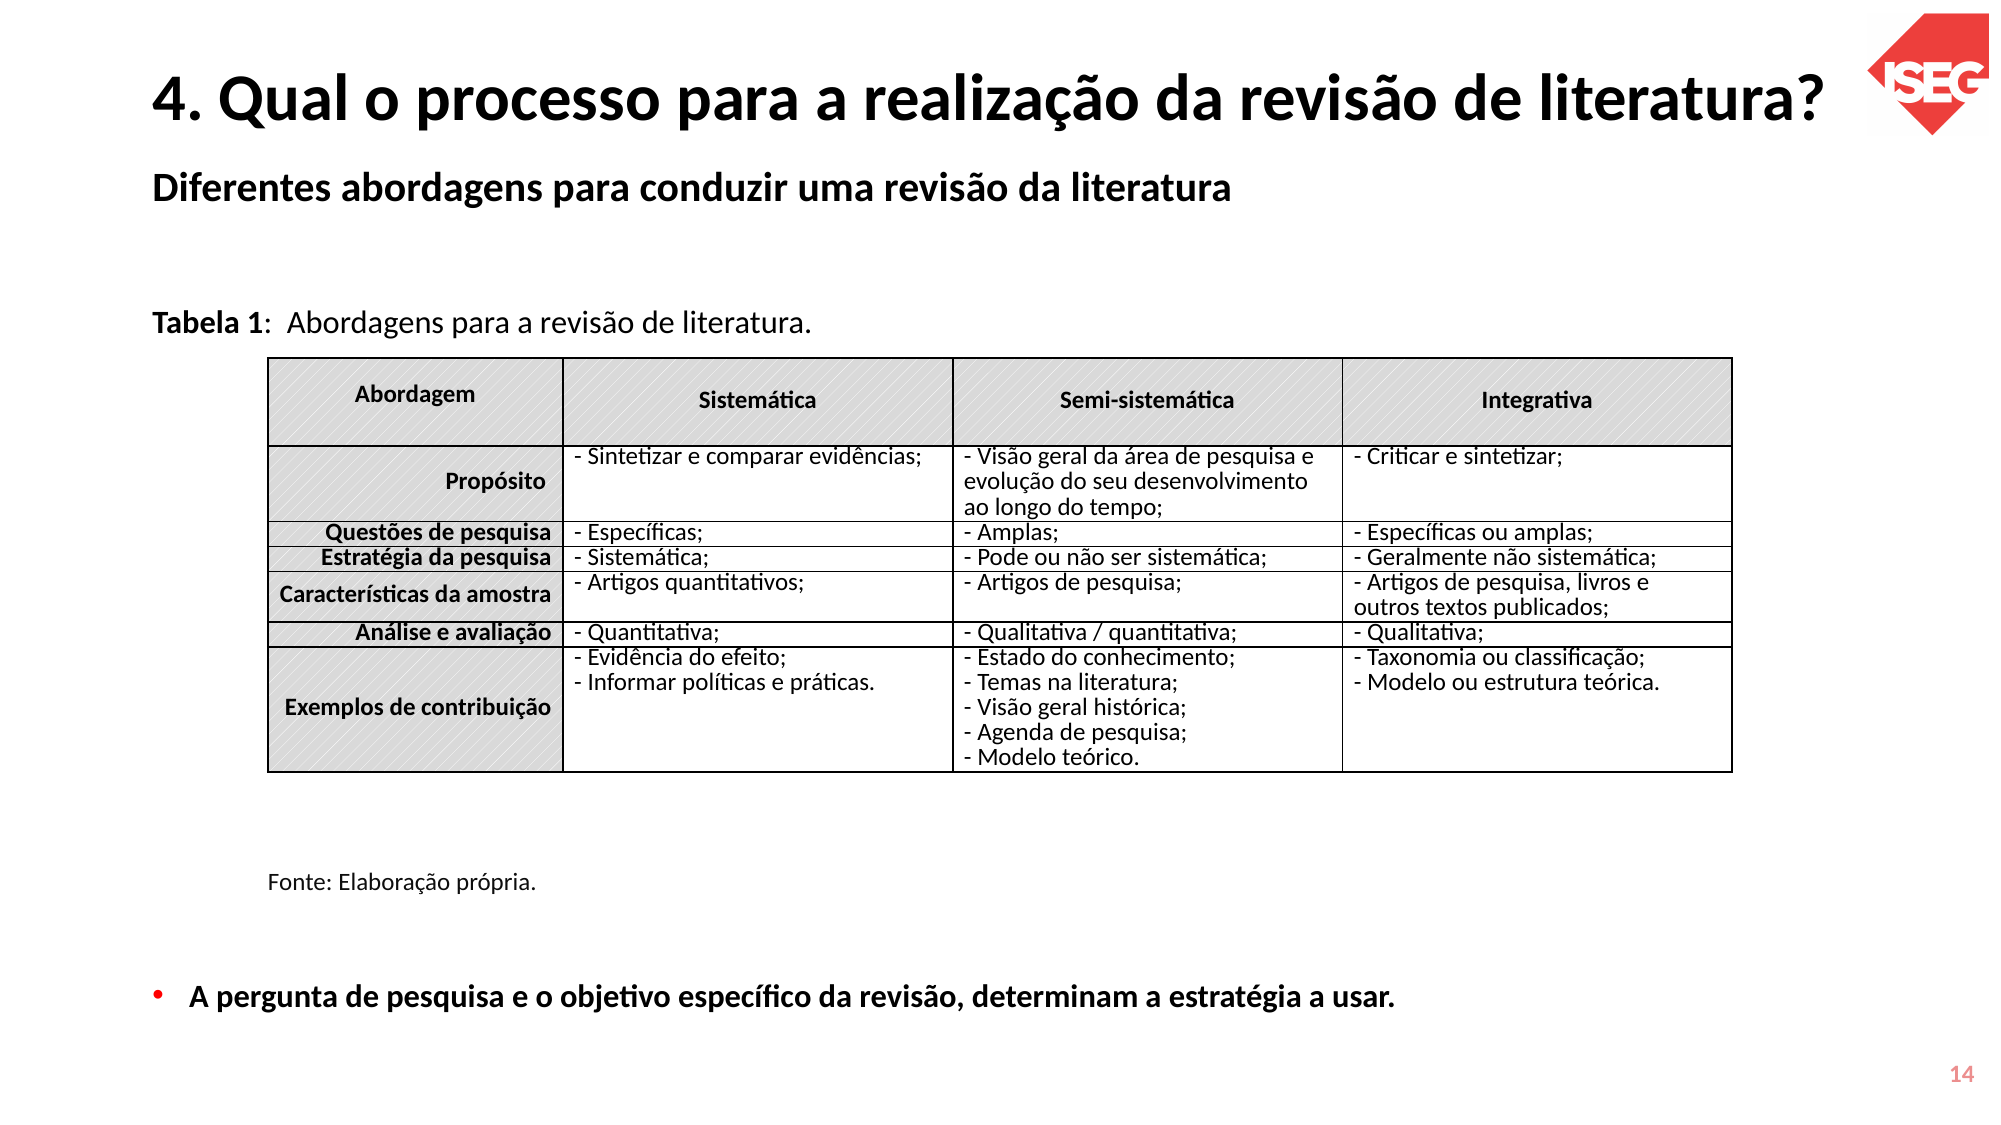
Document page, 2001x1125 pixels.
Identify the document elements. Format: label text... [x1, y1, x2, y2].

table_cell - Específicas ou amplas; [1343, 522, 1731, 546]
table_cell Estratégia da pesquisa [269, 547, 562, 571]
table_cell - Visão geral da área de pesquisa e evolução do seu desenvolvimento ao longo do tempo; [954, 447, 1342, 521]
title 4. Qual o processo para a realização da revisão de literatura? Diferentes abordagens para conduzir uma revisão da literatura [137, 3, 1863, 221]
table_cell - Qualitativa; [1343, 623, 1731, 646]
table_cell - Artigos de pesquisa, livros e outros textos publicados; [1343, 572, 1731, 621]
table_cell - Evidência do efeito; - Informar políticas e práticas. [564, 648, 952, 771]
table_cell Análise e avaliação [269, 623, 562, 646]
table_cell - Qualitativa / quantitativa; [954, 623, 1342, 646]
table_cell - Sistemática; [564, 547, 952, 571]
table_cell - Geralmente não sistemática; [1343, 547, 1731, 571]
list Tabela 1: Abordagens para a revisão de literatura. A pergunta de pesquisa e o objetivo específico da revisão, determinam a estratégia a usar. [137, 233, 1863, 1029]
table_cell Exemplos de contribuição [269, 648, 562, 771]
table_header Sistemática [564, 359, 952, 445]
table_header Semi-sistemática [954, 359, 1342, 445]
table_cell Propósito [269, 447, 562, 521]
table_cell Questões de pesquisa [269, 522, 562, 546]
table_cell - Amplas; [954, 522, 1342, 546]
table_cell - Criticar e sintetizar; [1343, 447, 1731, 521]
table_header Integrativa [1343, 359, 1731, 445]
table_cell - Estado do conhecimento; - Temas na literatura; - Visão geral histórica; - Agenda de pesquisa; - Modelo teórico. [954, 648, 1342, 771]
table_cell - Quantitativa; [564, 623, 952, 646]
slide_number 14 [1539, 1042, 1990, 1103]
text_box Fonte: Elaboração própria. [253, 857, 552, 903]
table_header Abordagem [269, 359, 562, 445]
table_cell - Artigos quantitativos; [564, 572, 952, 621]
table_cell - Sintetizar e comparar evidências; [564, 447, 952, 521]
table_cell - Taxonomia ou classificação; - Modelo ou estrutura teórica. [1343, 648, 1731, 771]
table_cell Características da amostra [269, 572, 562, 621]
picture [1867, 13, 1989, 136]
table_cell - Pode ou não ser sistemática; [954, 547, 1342, 571]
table_cell - Artigos de pesquisa; [954, 572, 1342, 621]
table_cell - Específicas; [564, 522, 952, 546]
